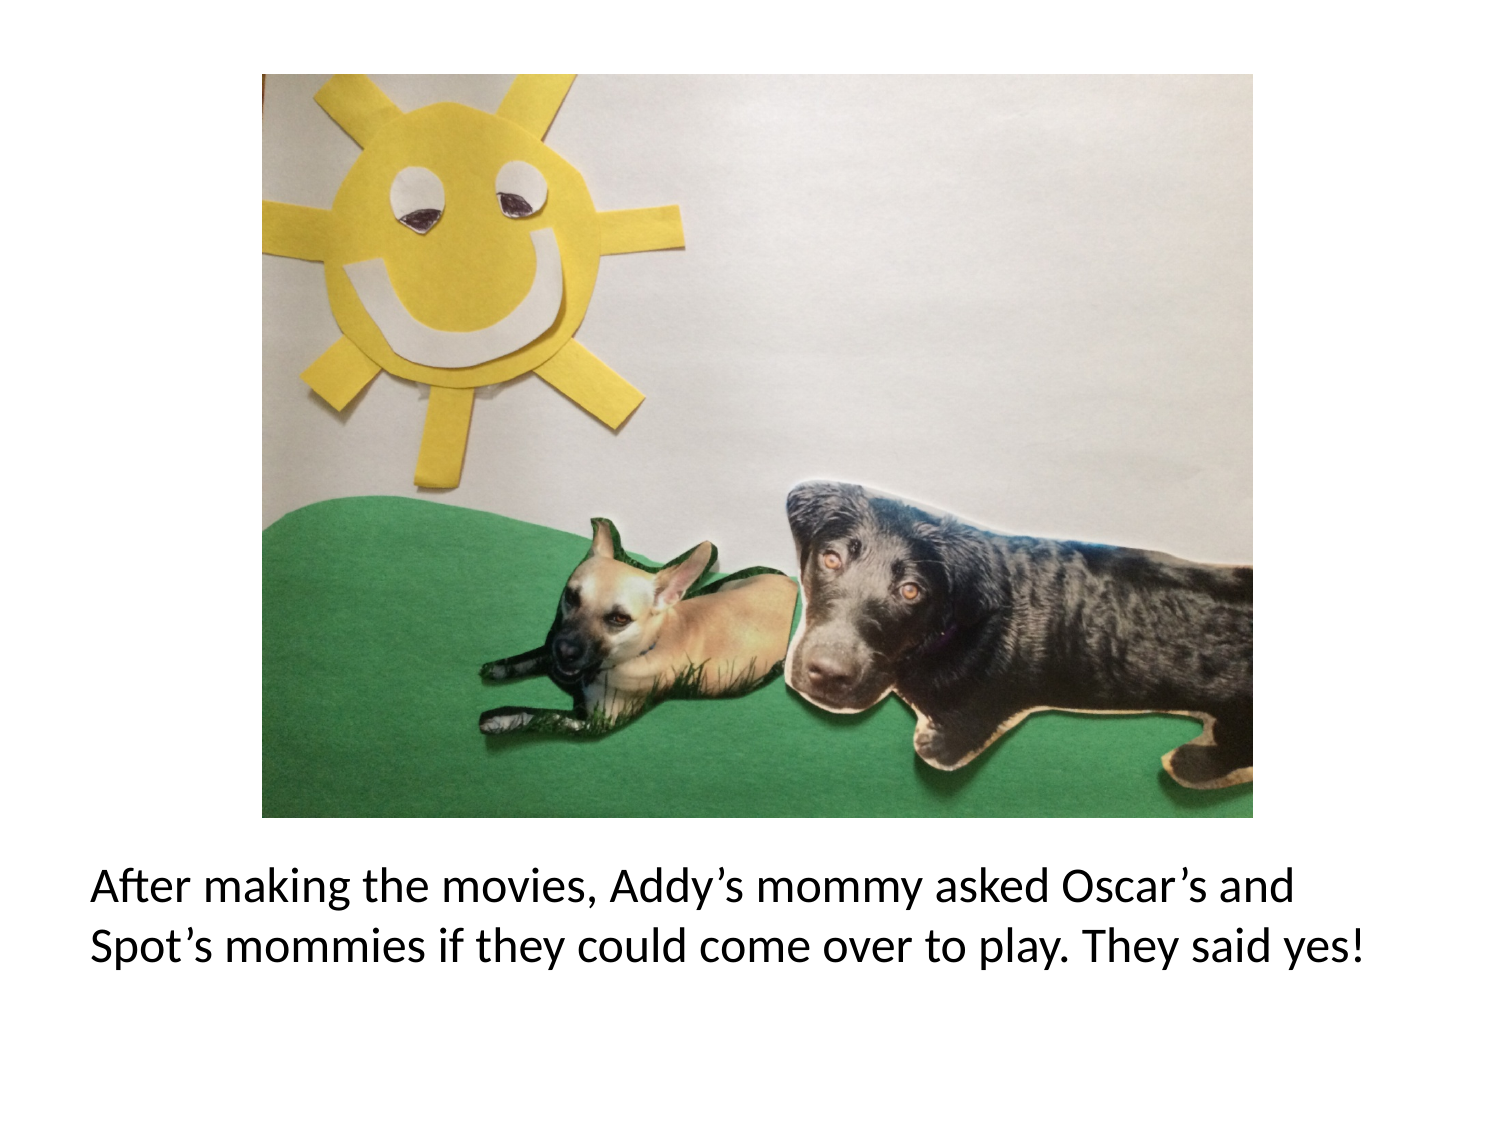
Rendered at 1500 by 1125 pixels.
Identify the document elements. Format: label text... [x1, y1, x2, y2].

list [262, 74, 1253, 818]
title After making the movies, Addy’s mommy asked Oscar’s and Spot’s mommies if they could come over to play. They said yes! [75, 787, 1425, 1038]
